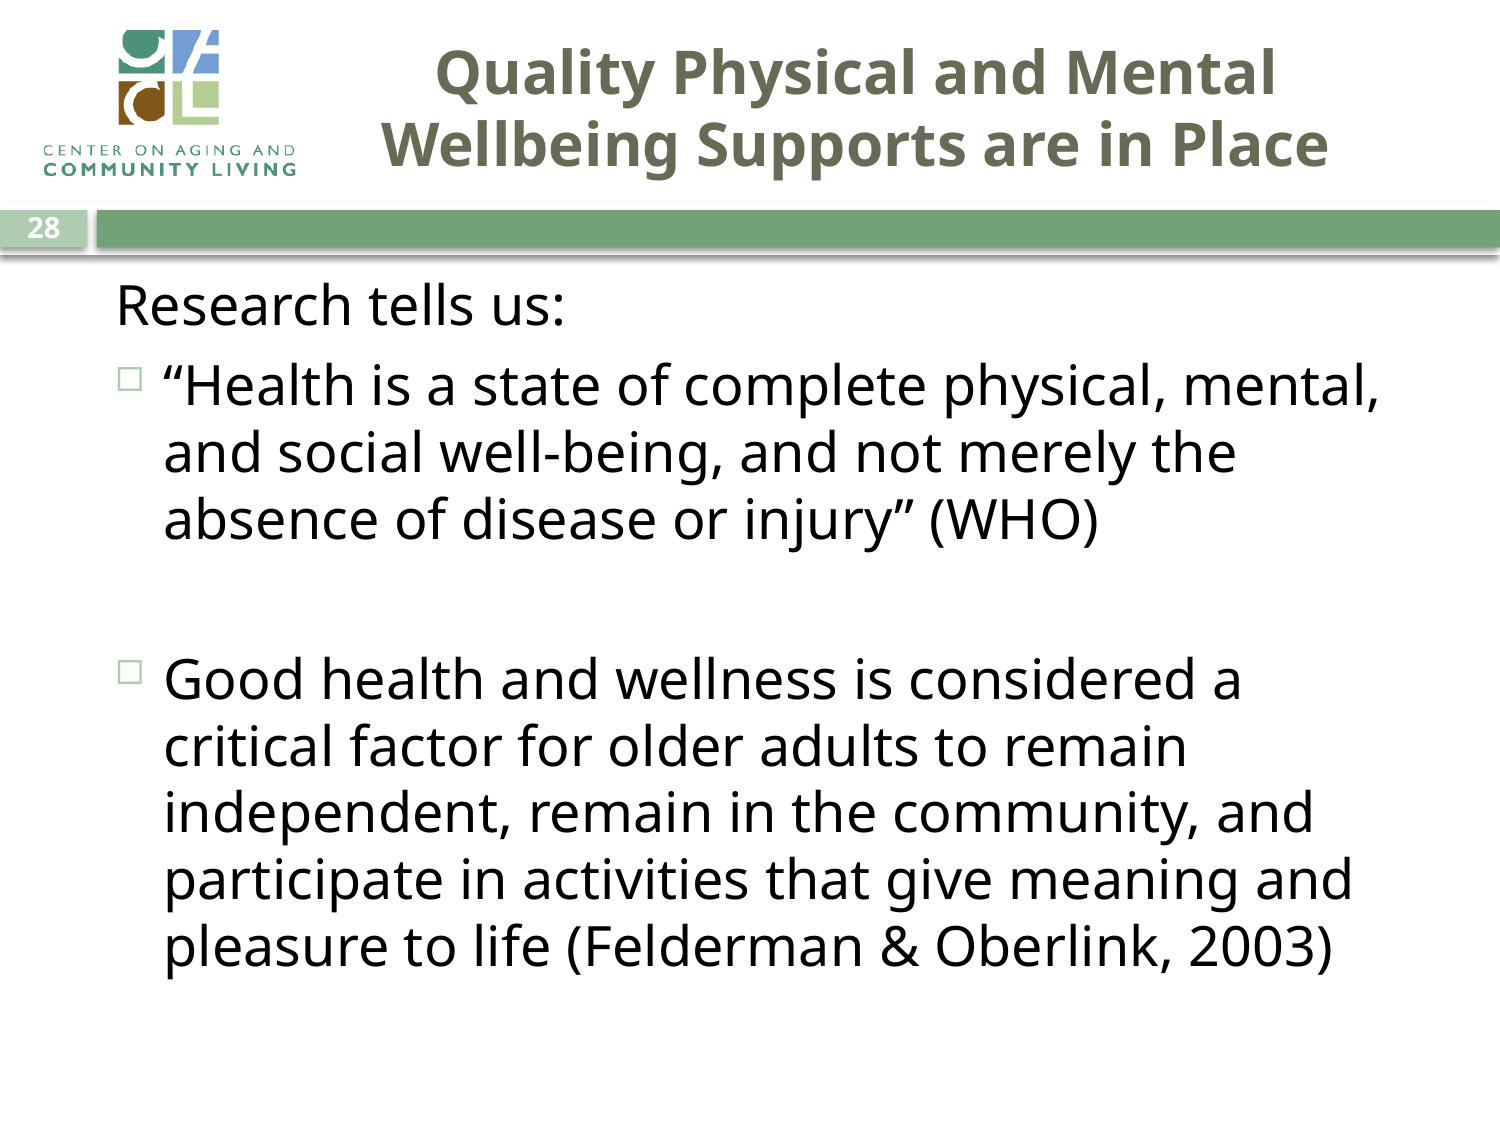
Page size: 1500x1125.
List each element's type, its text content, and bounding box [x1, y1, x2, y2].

list Research tells us: “Health is a state of complete physical, mental, and social well-being, and not merely the absence of disease or injury” (WHO) Good health and wellness is considered a critical factor for older adults to remain independent, remain in the community, and participate in activities that give meaning and pleasure to life (Felderman & Oberlink, 2003) [100, 262, 1438, 1000]
slide_number 28 [0, 208, 88, 249]
picture [37, 24, 301, 180]
title Quality Physical and Mental Wellbeing Supports are in Place [301, 24, 1451, 188]
